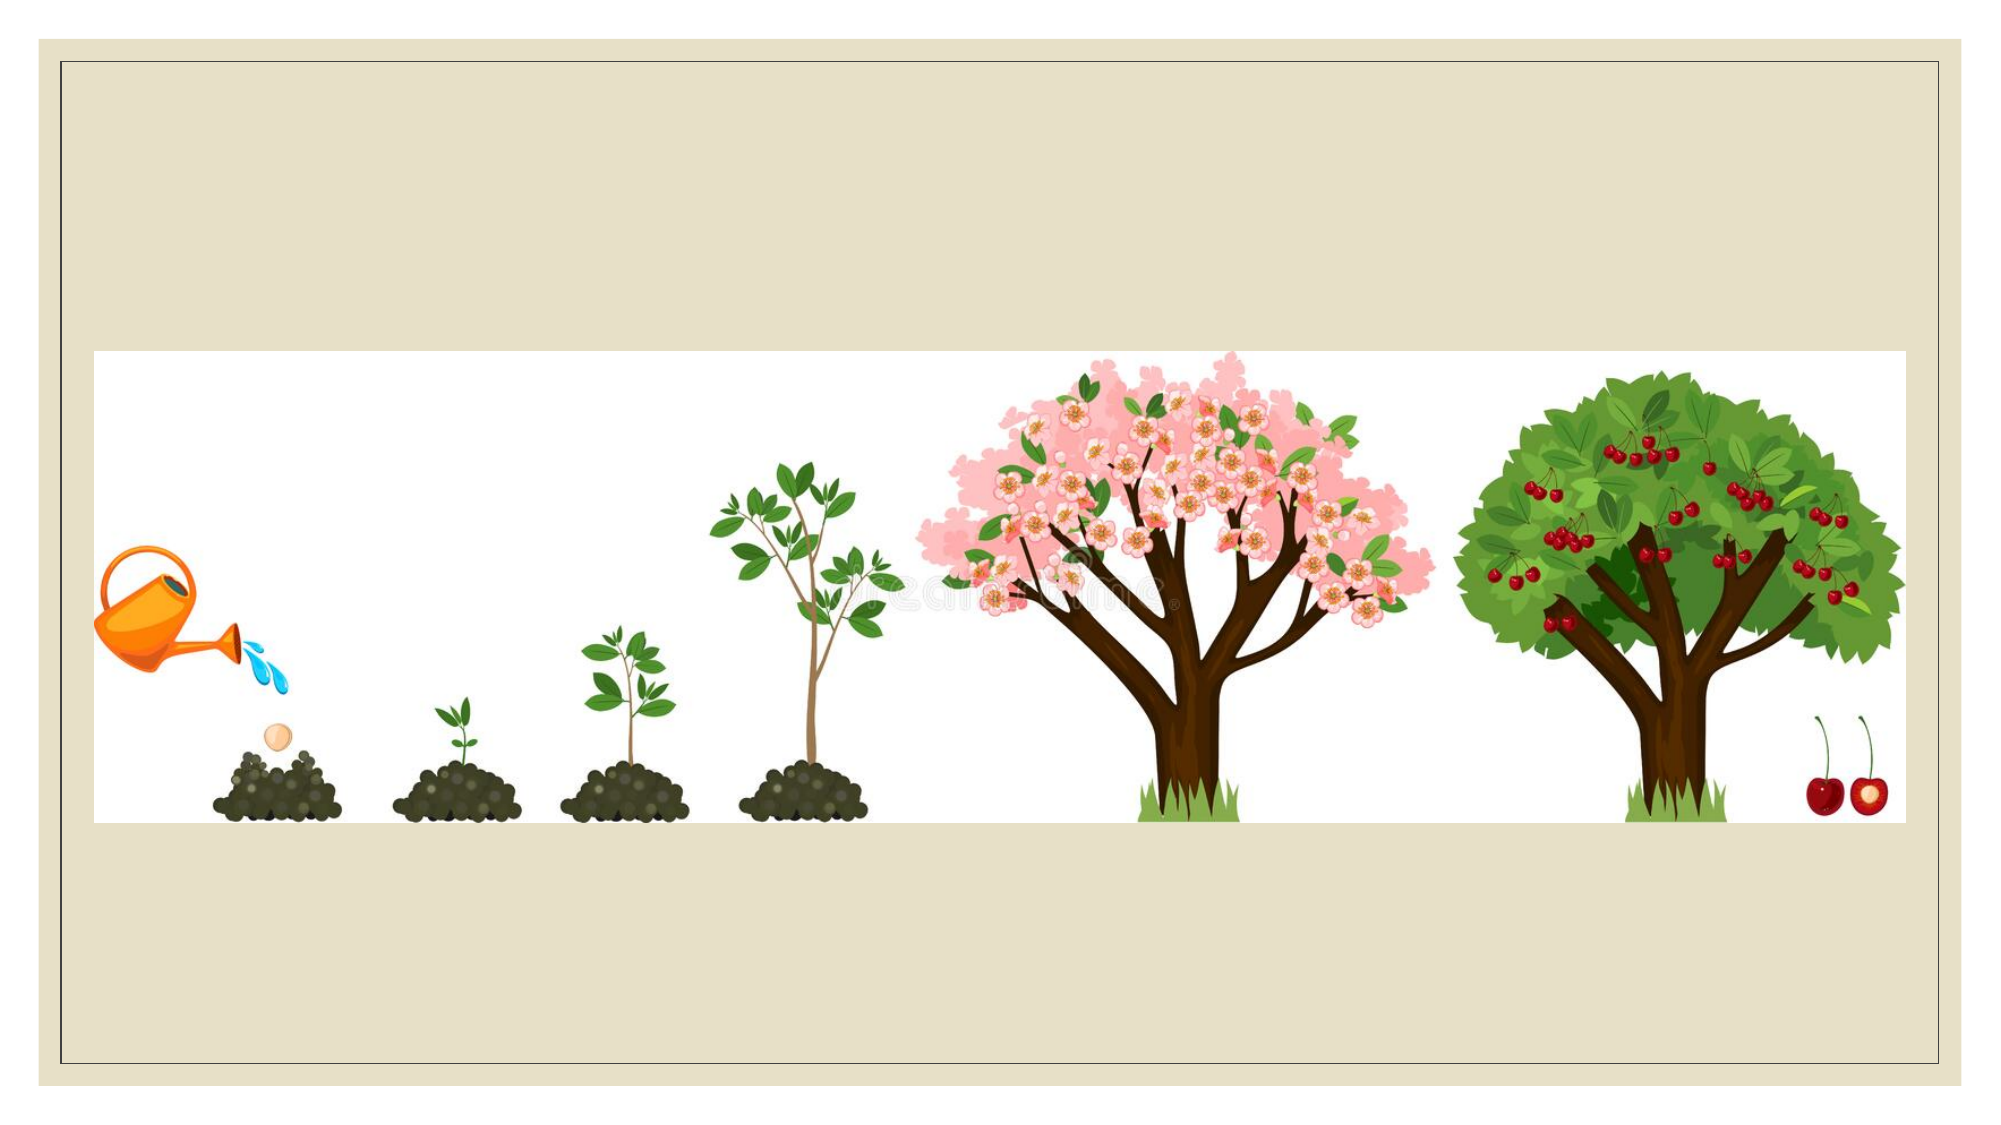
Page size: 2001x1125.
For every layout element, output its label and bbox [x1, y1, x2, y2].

picture [94, 351, 1906, 824]
